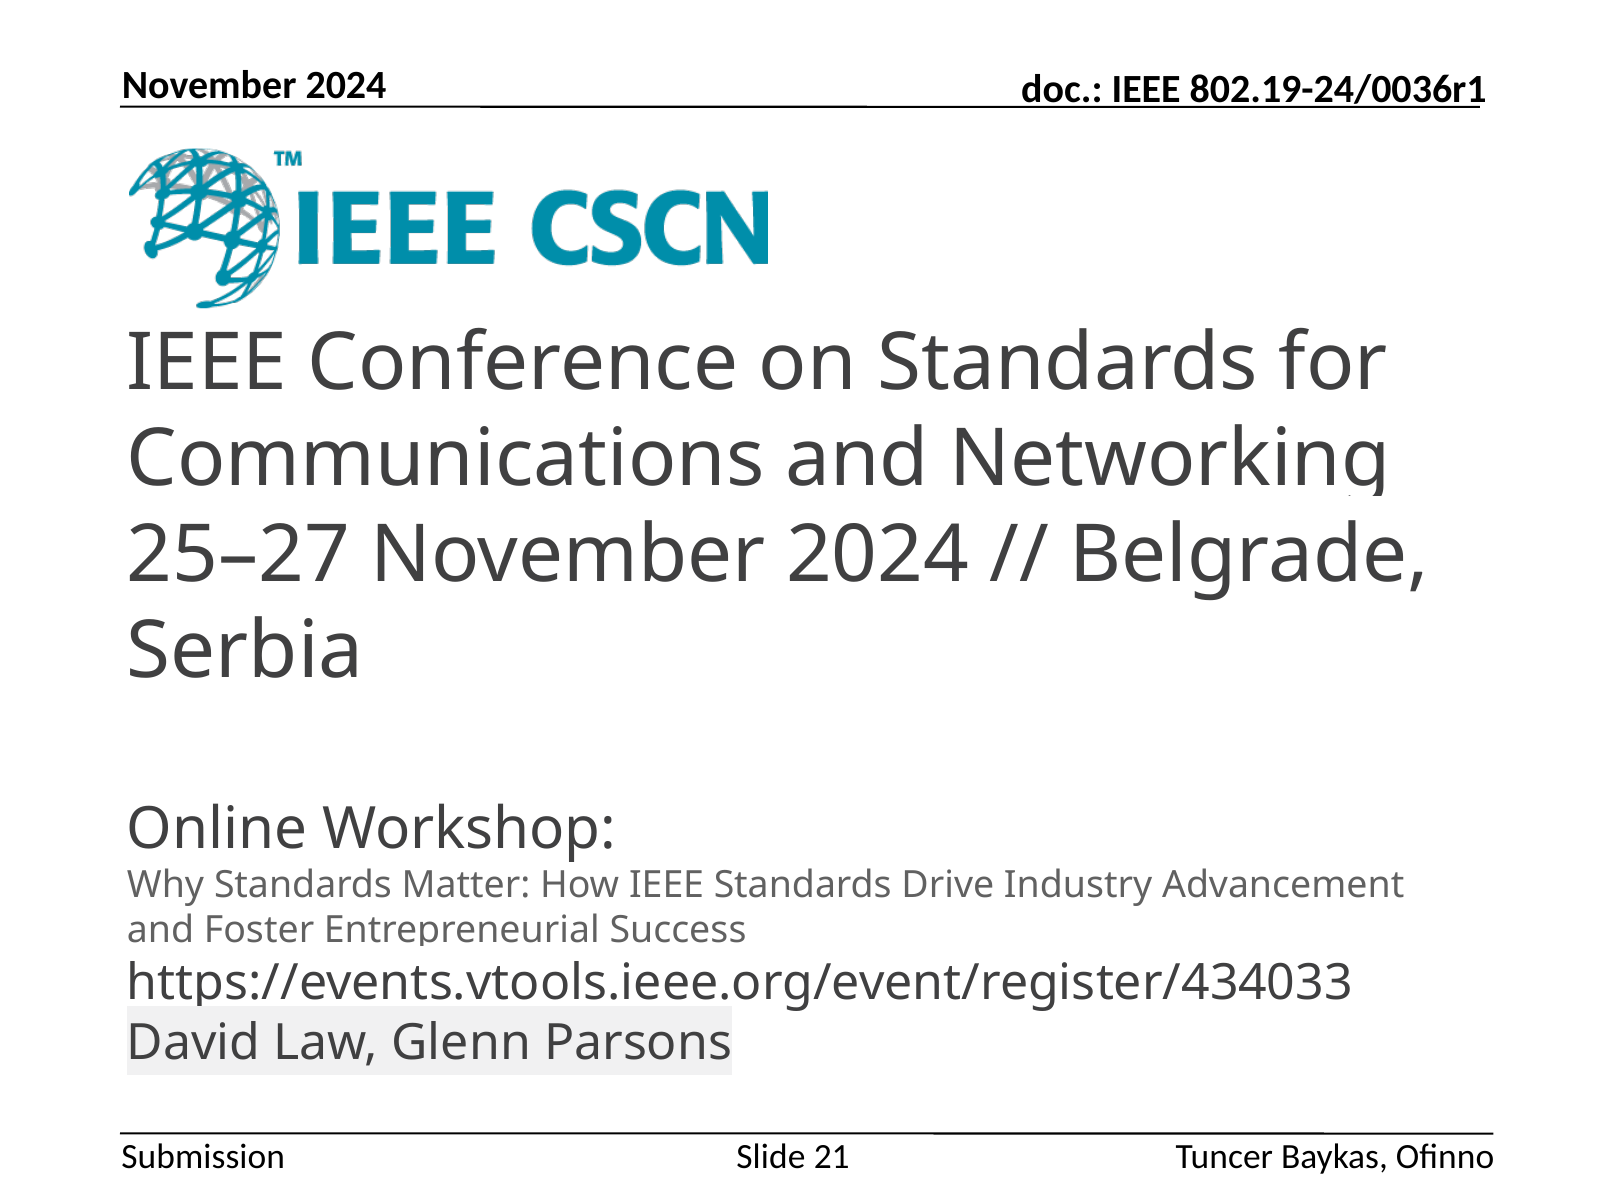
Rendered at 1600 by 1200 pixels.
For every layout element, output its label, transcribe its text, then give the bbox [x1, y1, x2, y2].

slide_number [121, 58, 451, 107]
picture [129, 137, 768, 321]
slide_number Slide 21 [733, 1132, 854, 1197]
footer Tuncer Baykas, Ofinno [937, 1132, 1495, 1174]
title IEEE Conference on Standards for Communications and Networking 25–27 November 2024 // Belgrade, Serbia Online Workshop: Why Standards Matter: How IEEE Standards Drive Industry Advancement and Foster Entrepreneurial Success https://events.vtools.ieee.org/event/register/434033 David Law, Glenn Parsons [111, 624, 1475, 756]
